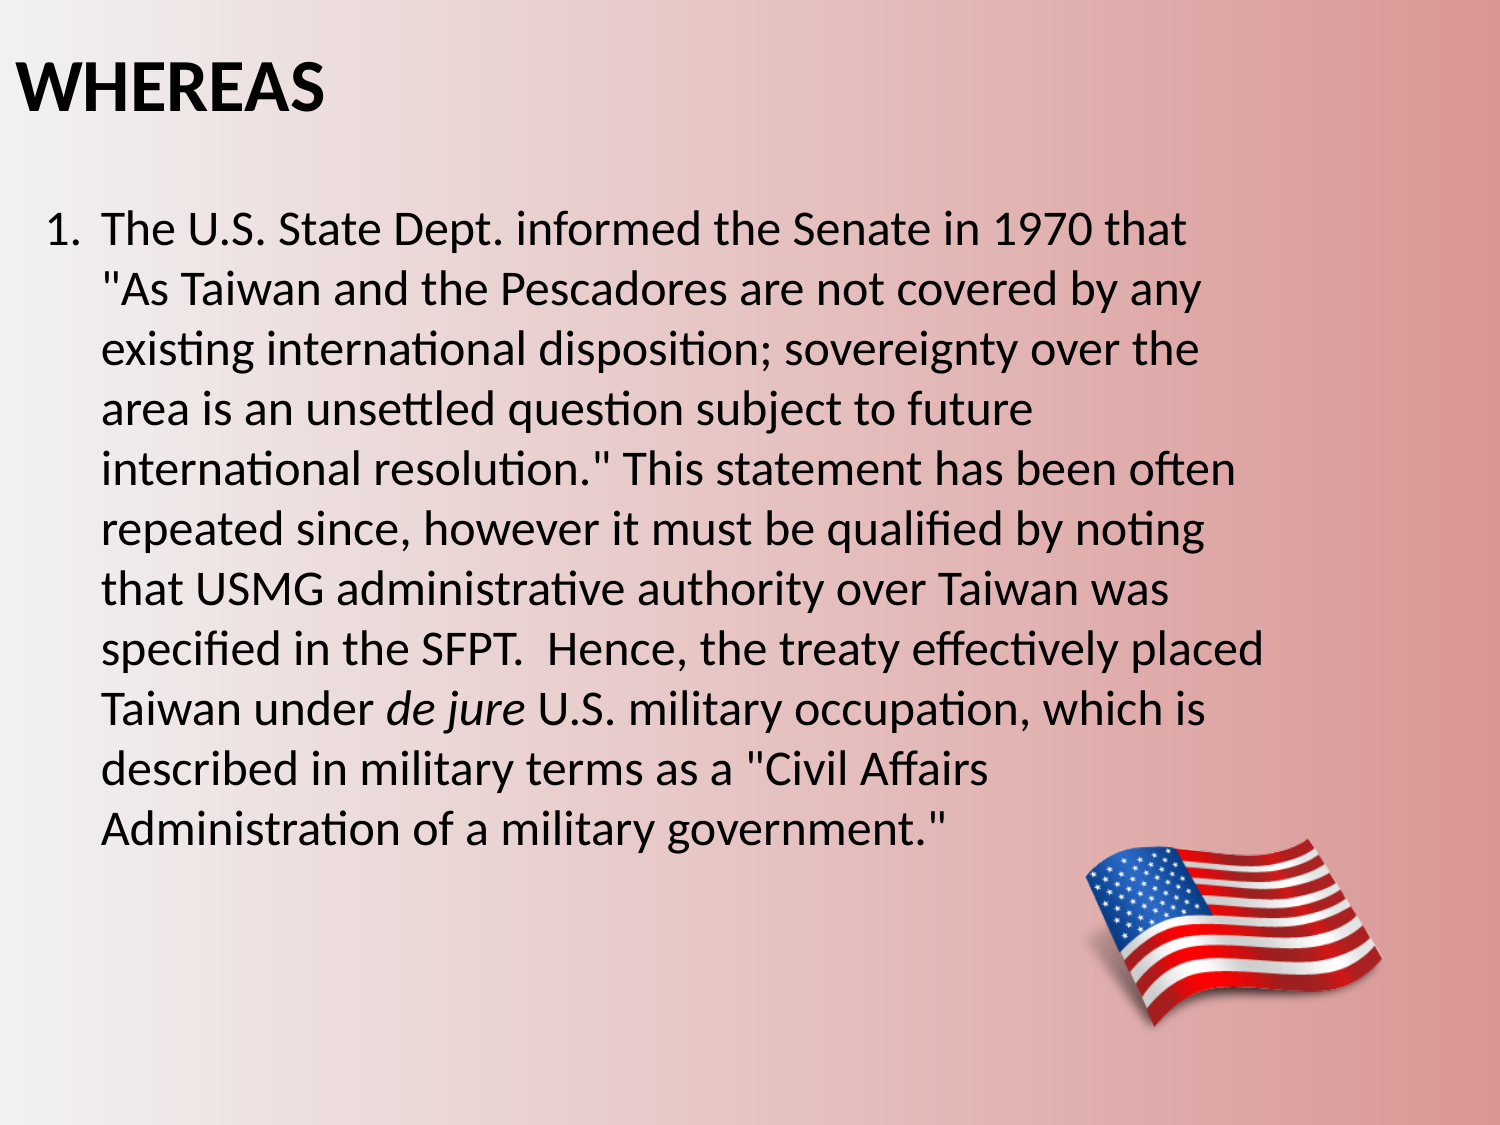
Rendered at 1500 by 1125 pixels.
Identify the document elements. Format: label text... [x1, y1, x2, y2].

picture [1080, 763, 1389, 1071]
text_box [0, 0, 1500, 1125]
title WHEREAS [0, 10, 1111, 153]
list The U.S. State Dept. informed the Senate in 1970 that "As Taiwan and the Pescadores are not covered by any existing international disposition; sovereignty over the area is an unsettled question subject to future international resolution." This statement has been often repeated since, however it must be qualified by noting that USMG administrative authority over Taiwan was specified in the SFPT. Hence, the treaty effectively placed Taiwan under de jure U.S. military occupation, which is described in military terms as a "Civil Affairs Administration of a military government." [29, 187, 1282, 1125]
